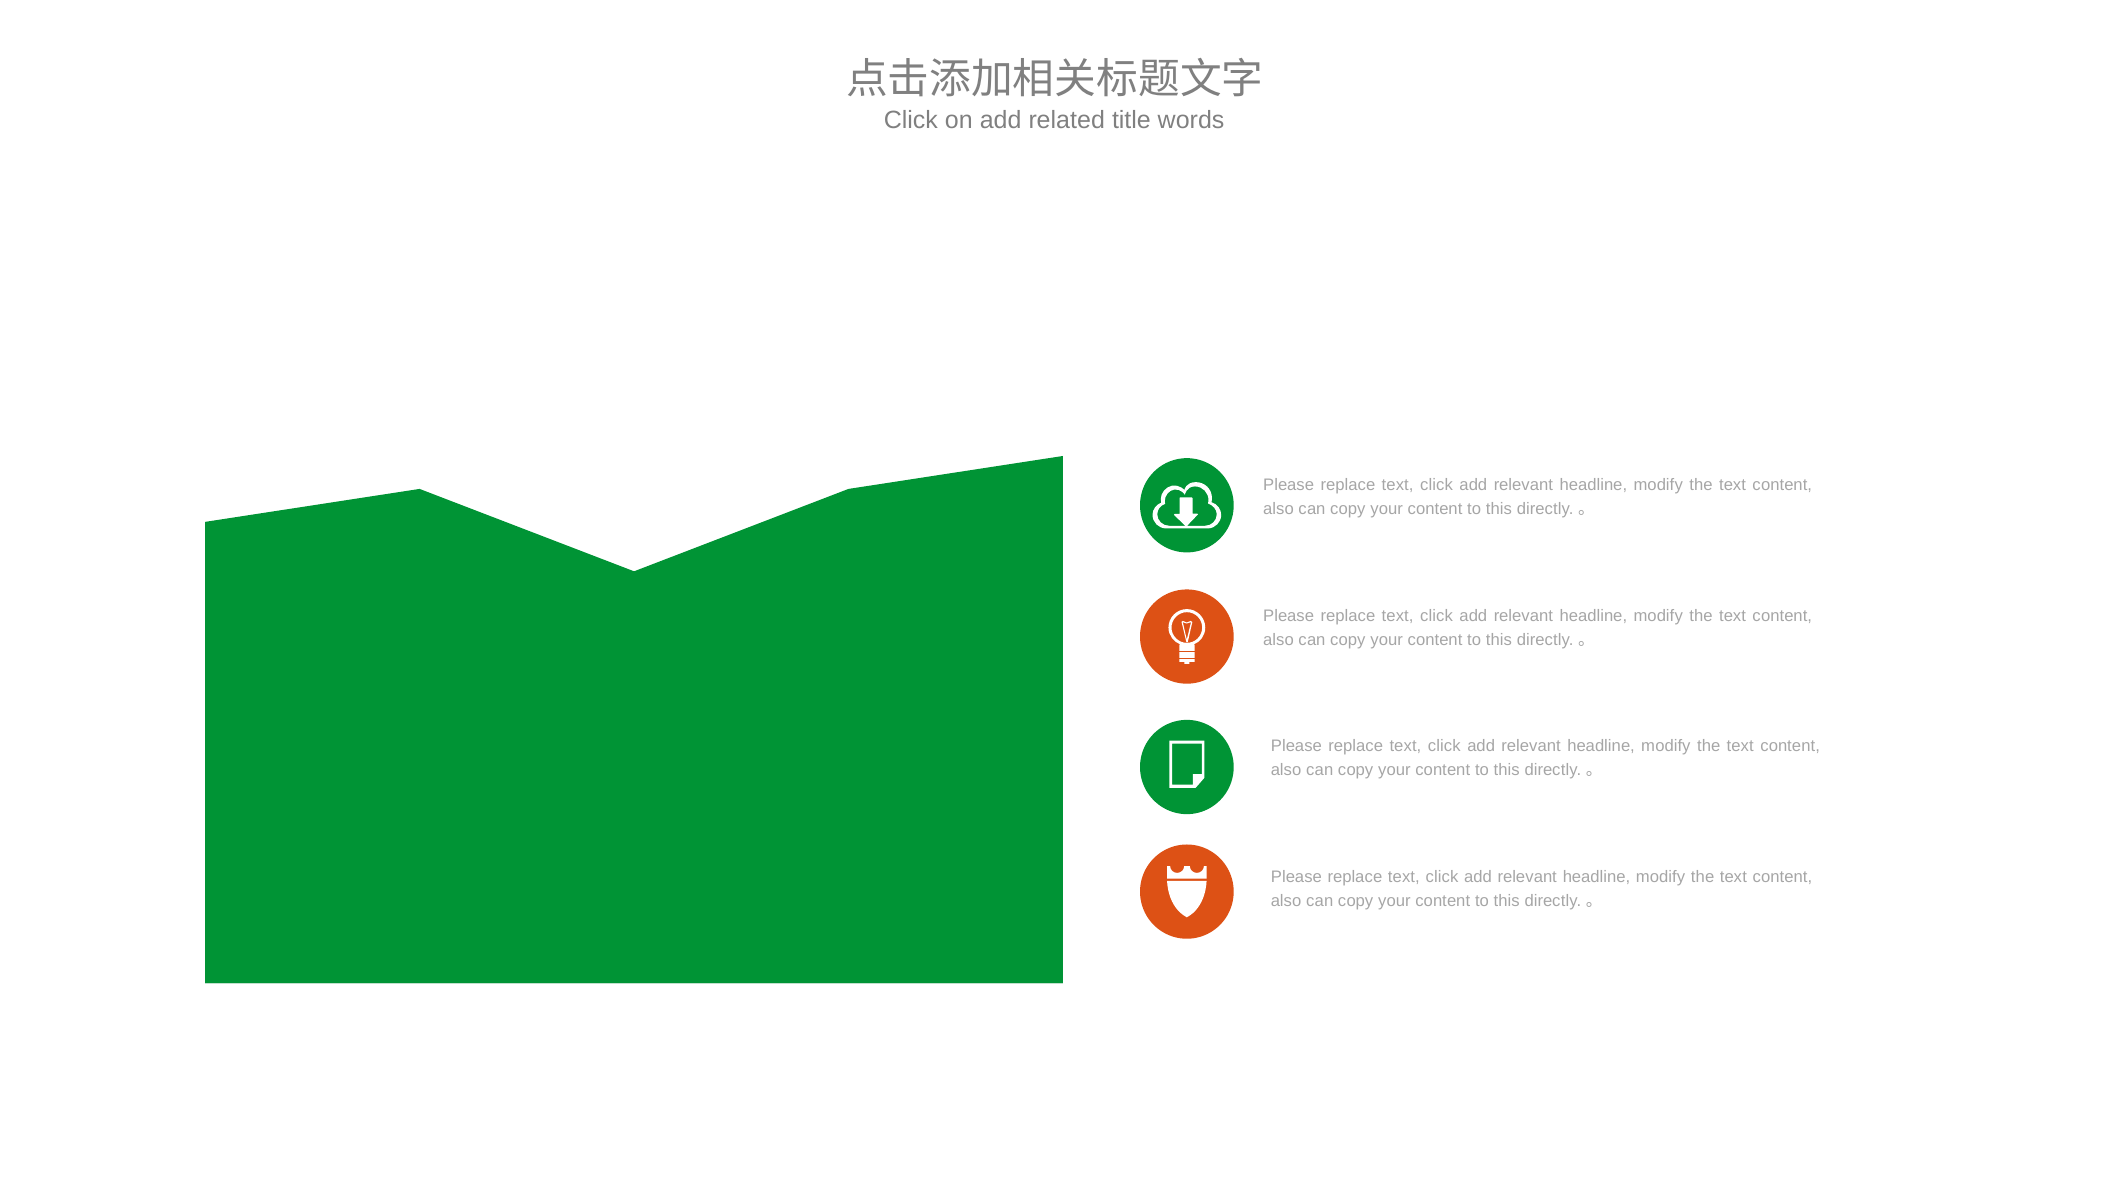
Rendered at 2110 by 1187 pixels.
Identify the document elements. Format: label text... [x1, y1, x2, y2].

text_box [1138, 457, 1235, 554]
chart [187, 394, 1081, 996]
text_box Please replace text, click add relevant headline, modify the text content, also can copy your content to this directly.。 [1255, 466, 1822, 522]
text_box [1167, 865, 1207, 918]
text_box Click on add related title words [864, 95, 1246, 158]
text_box [1138, 718, 1235, 816]
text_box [1168, 609, 1206, 664]
text_box [1138, 843, 1235, 940]
text_box [1138, 588, 1235, 685]
text_box [1152, 482, 1222, 529]
text_box Please replace text, click add relevant headline, modify the text content, also can copy your content to this directly.。 [1262, 727, 1829, 783]
text_box 点击添加相关标题文字 [803, 44, 1307, 107]
text_box Please replace text, click add relevant headline, modify the text content, also can copy your content to this directly.。 [1255, 596, 1822, 653]
text_box Please replace text, click add relevant headline, modify the text content, also can copy your content to this directly.。 [1262, 857, 1822, 914]
text_box [1169, 740, 1205, 788]
